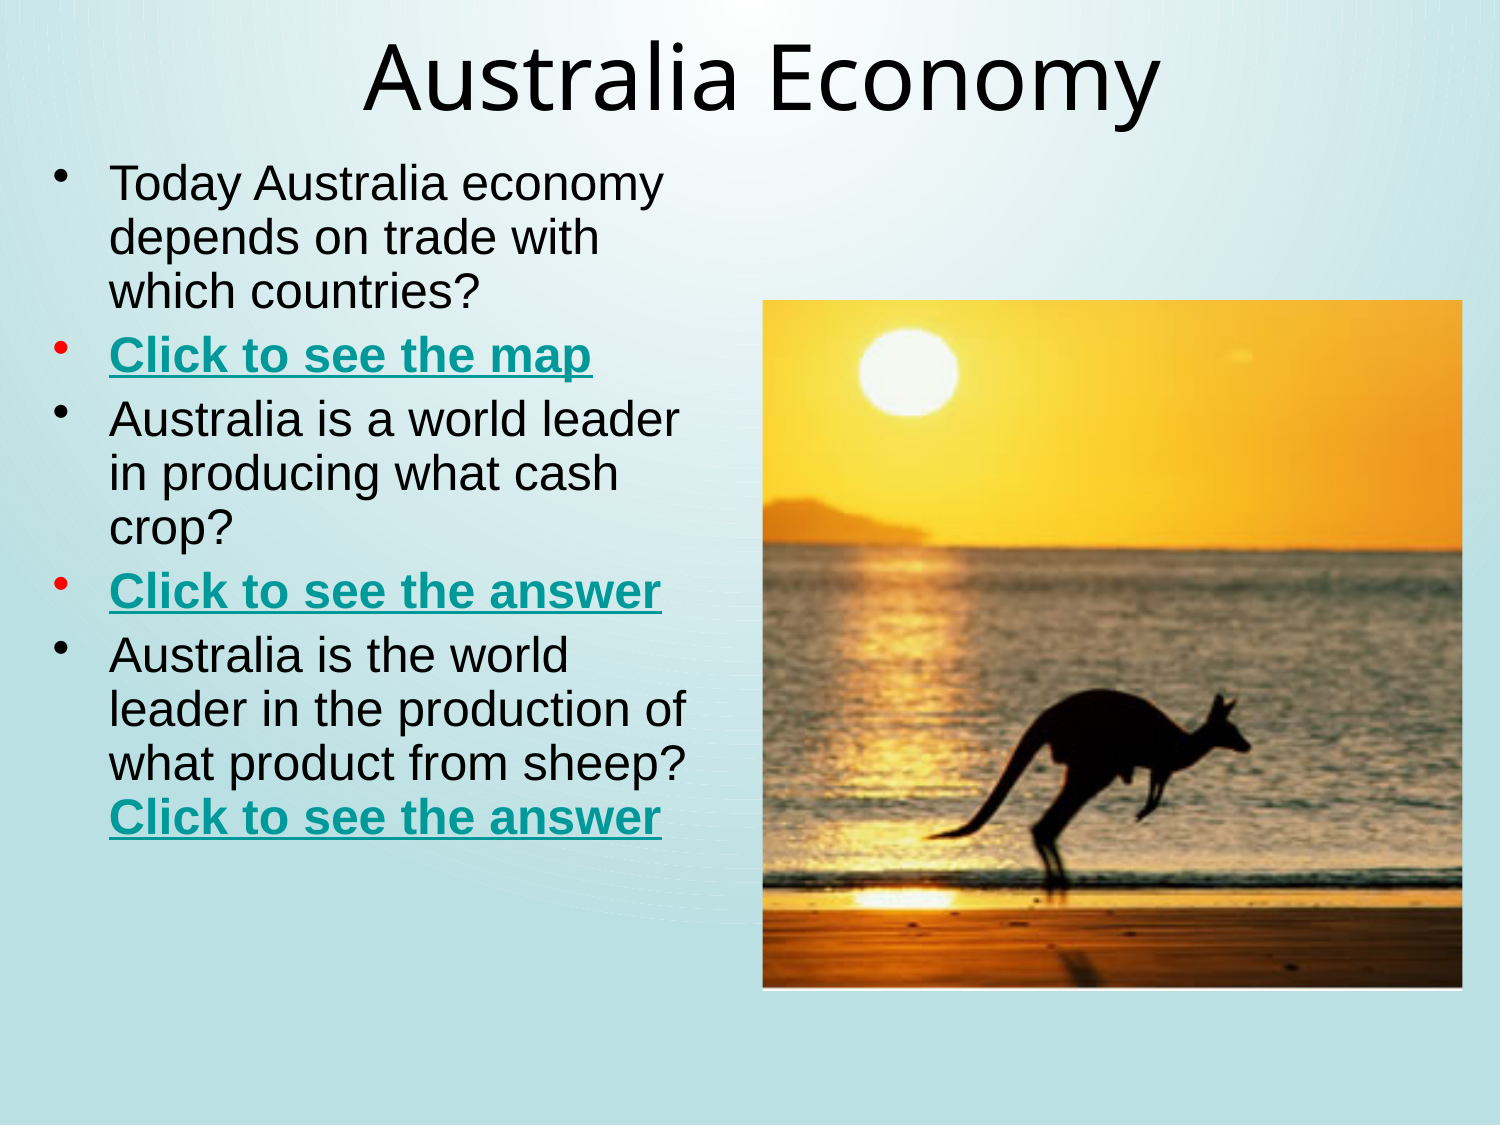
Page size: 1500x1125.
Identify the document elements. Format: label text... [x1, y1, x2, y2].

list Today Australia economy depends on trade with which countries? Click to see the map Australia is a world leader in producing what cash crop? Click to see the answer Australia is the world leader in the production of what product from sheep? Click to see the answer [37, 149, 738, 1088]
picture [762, 299, 1463, 991]
title Australia Economy [87, 0, 1438, 150]
